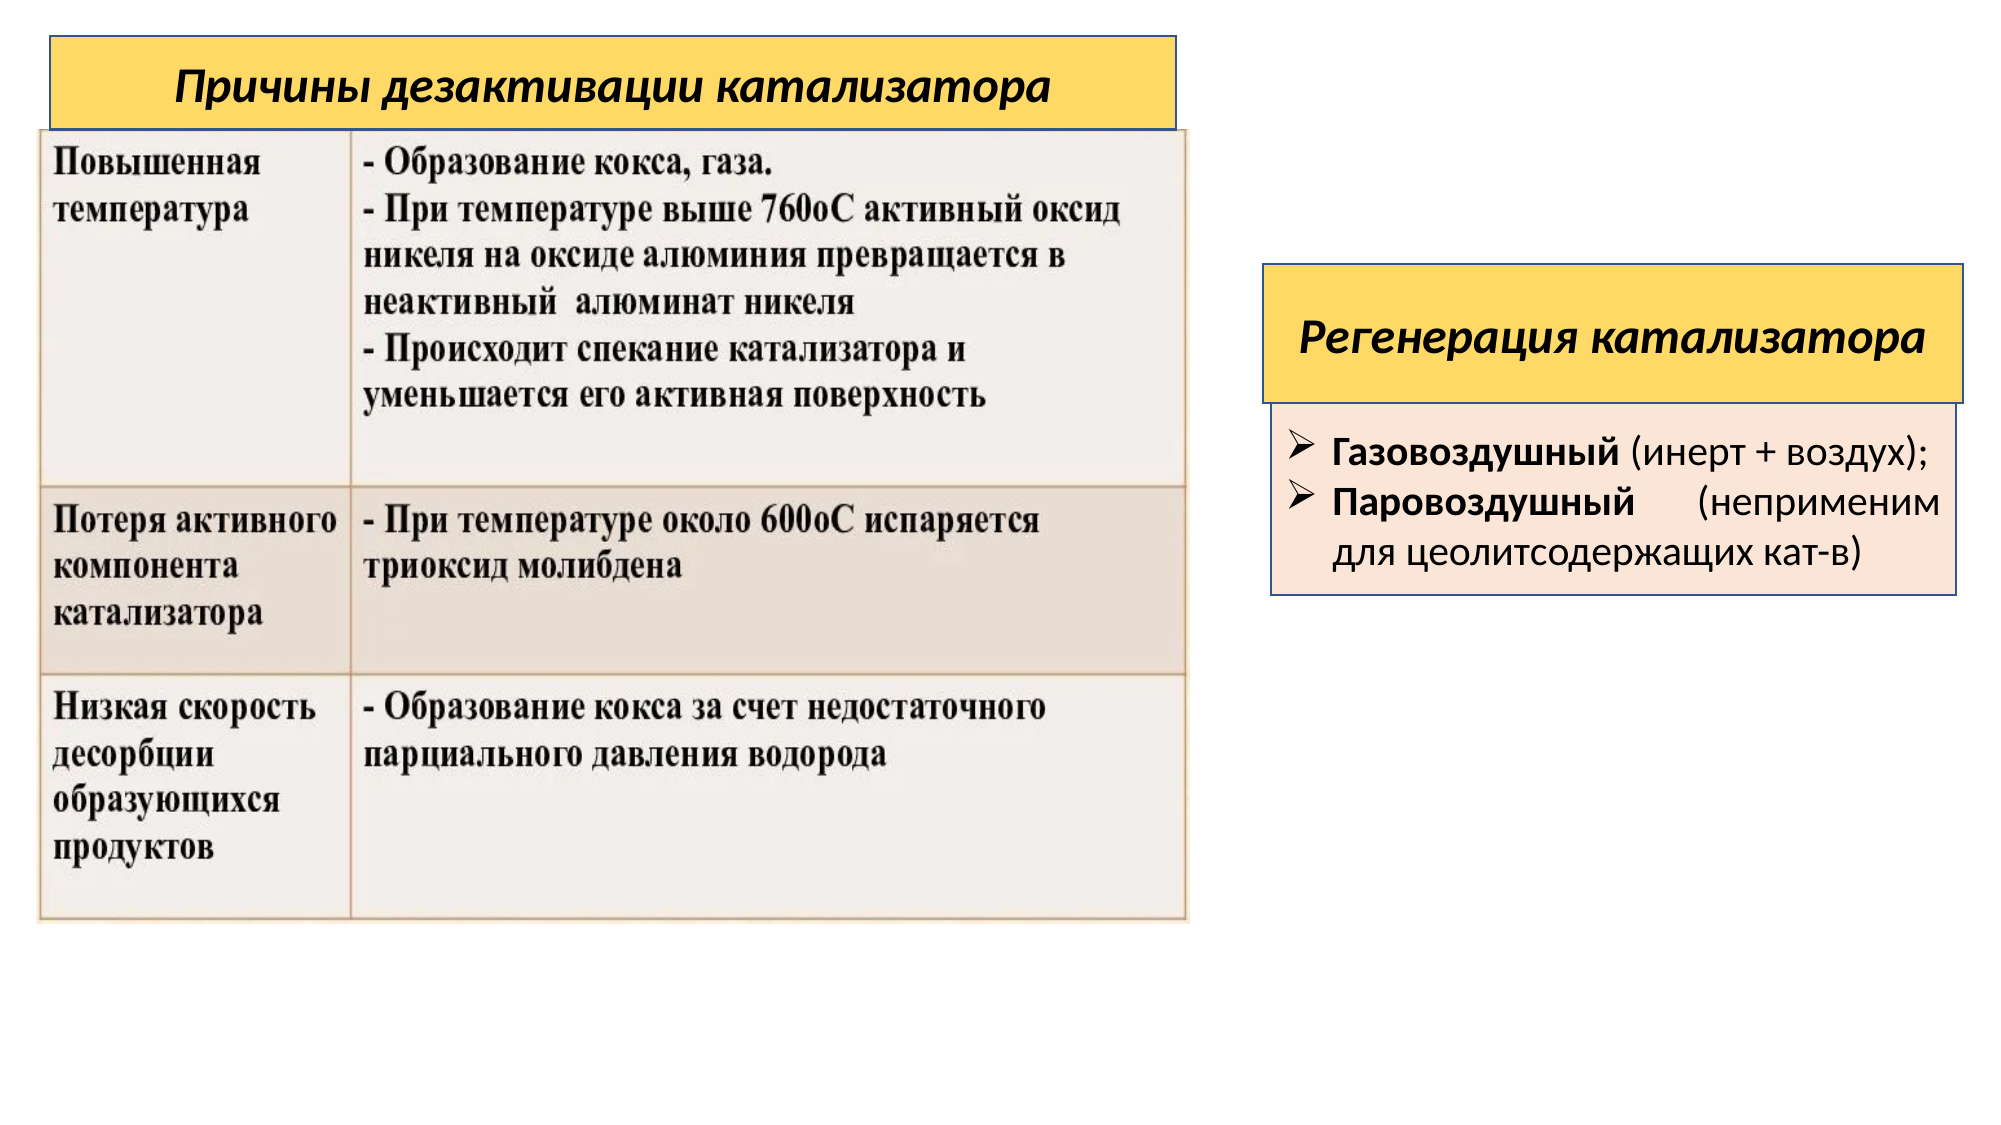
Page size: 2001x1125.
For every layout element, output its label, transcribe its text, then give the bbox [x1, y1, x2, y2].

text_box Причины дезактивации катализатора [49, 35, 1177, 129]
text_box Регенерация катализатора [1262, 263, 1964, 404]
text_box Газовоздушный (инерт + воздух); Паровоздушный (неприменим для цеолитсодержащих кат-в) [1270, 402, 1957, 596]
picture [36, 129, 1190, 924]
